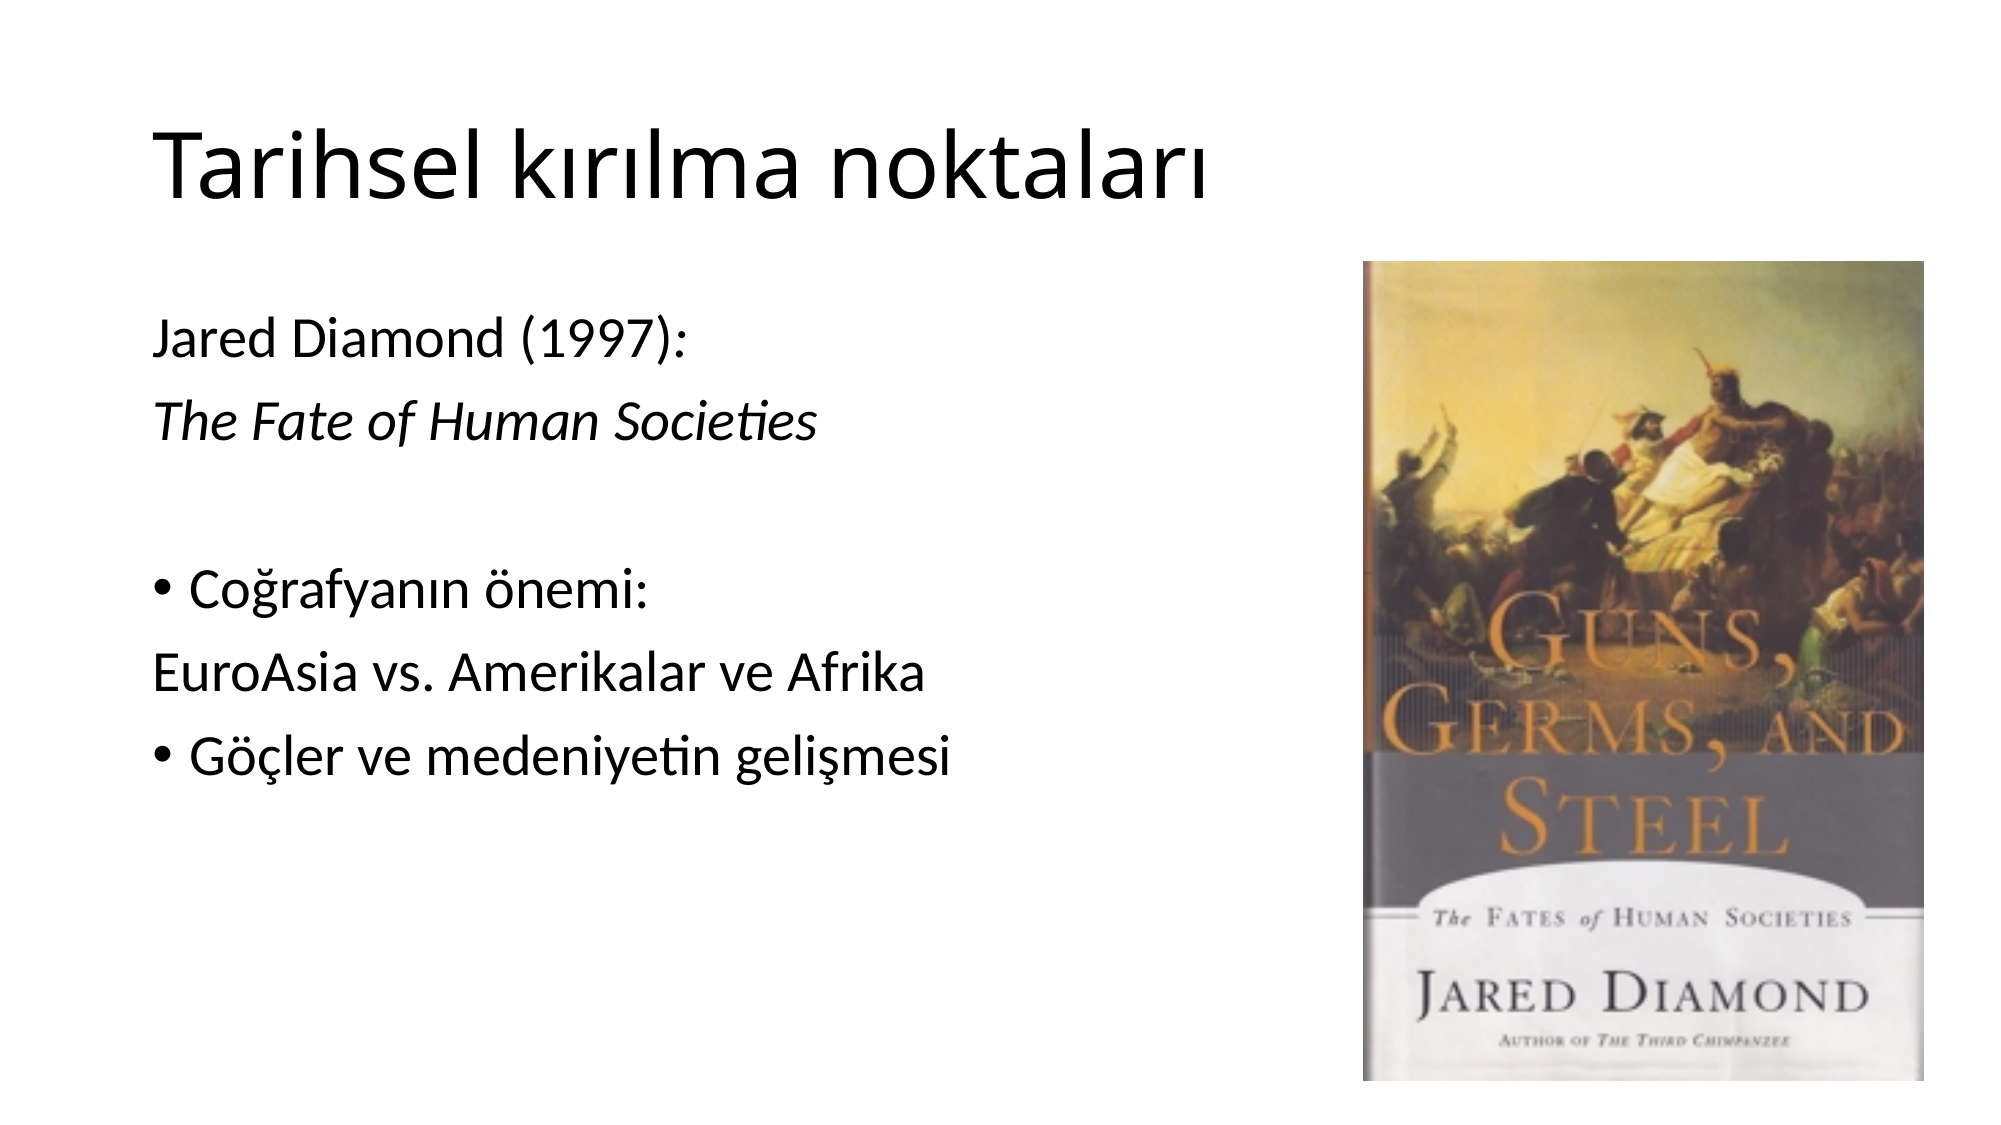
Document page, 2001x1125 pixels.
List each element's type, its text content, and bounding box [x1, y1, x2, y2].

title Tarihsel kırılma noktaları [137, 59, 1863, 278]
list Jared Diamond (1997): The Fate of Human Societies Coğrafyanın önemi: EuroAsia vs. Amerikalar ve Afrika Göçler ve medeniyetin gelişmesi [137, 299, 1363, 1014]
picture [1363, 261, 1924, 1081]
